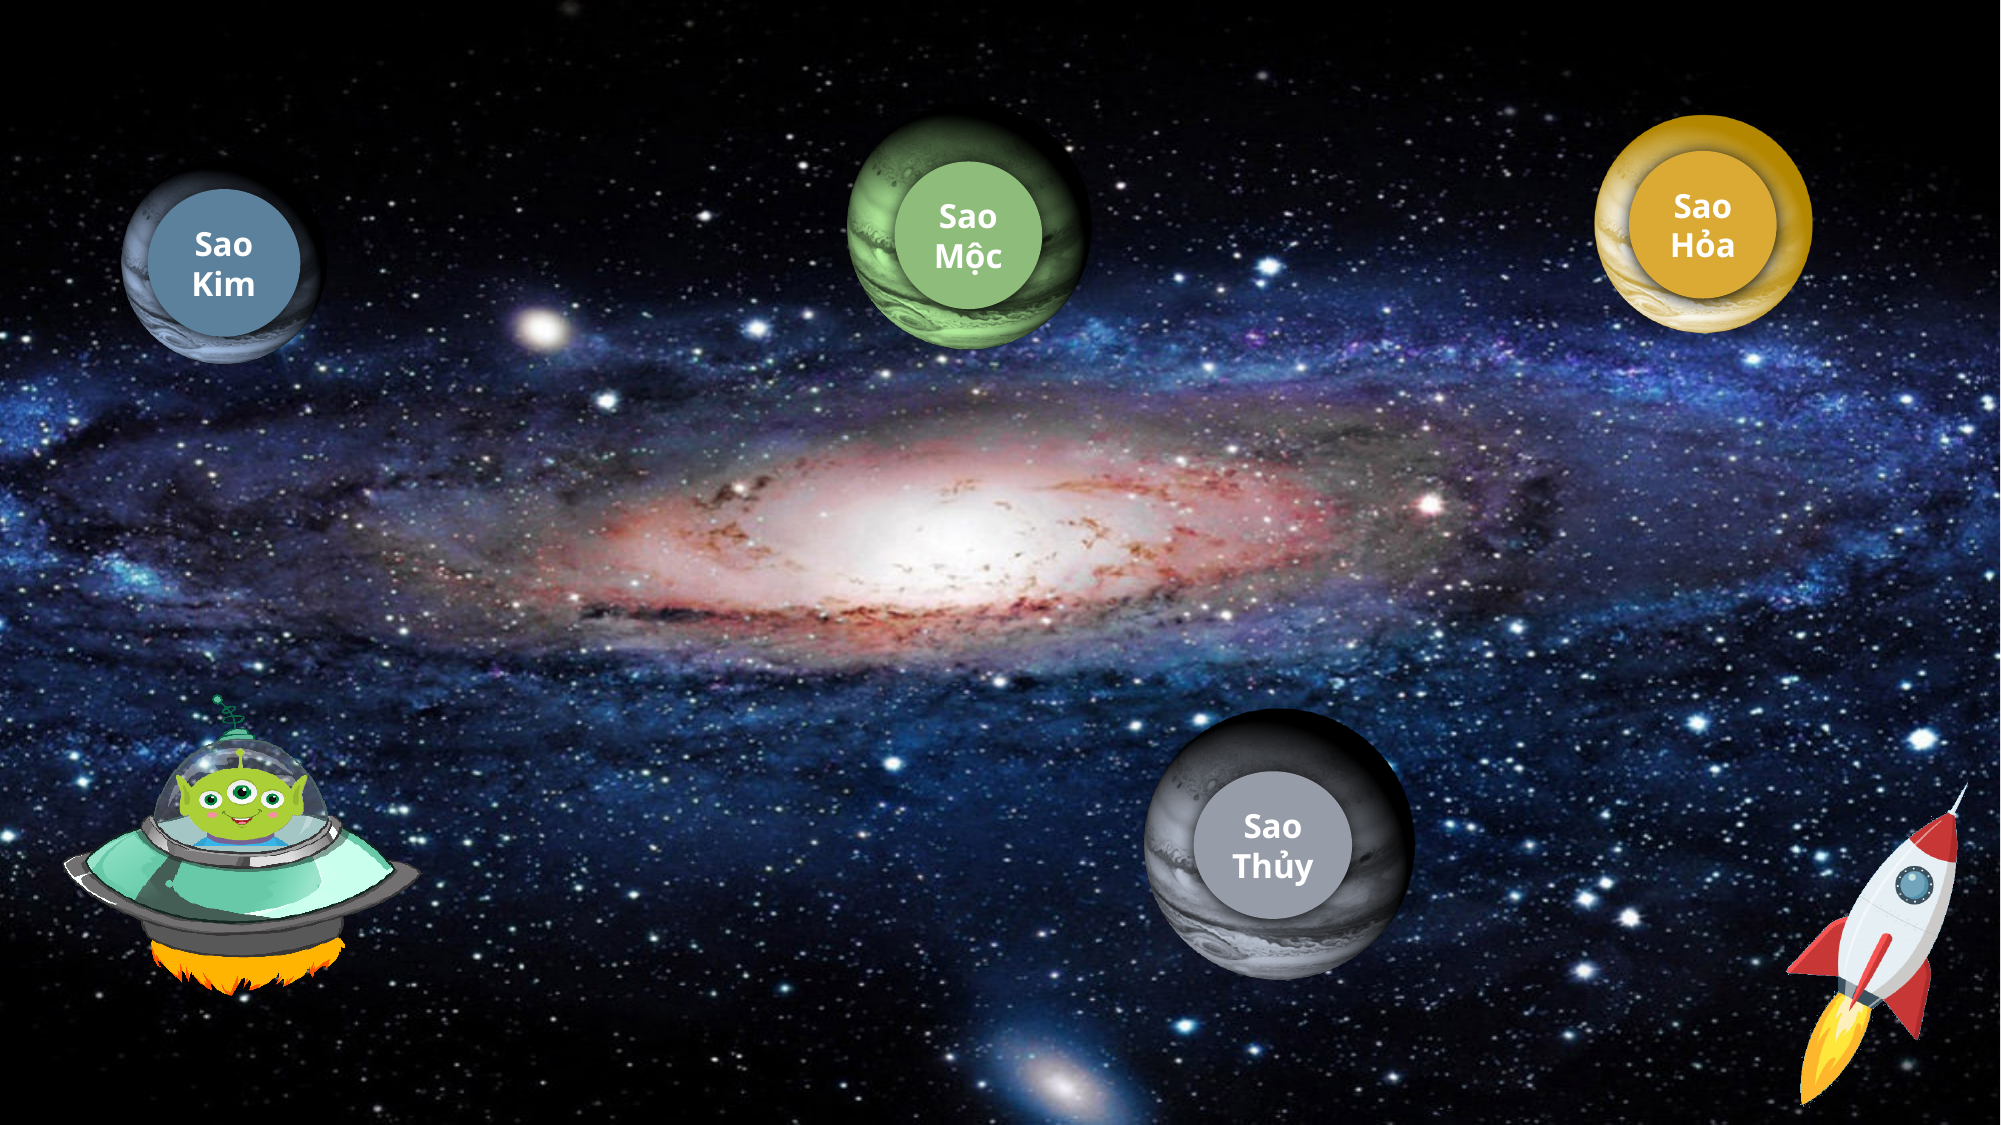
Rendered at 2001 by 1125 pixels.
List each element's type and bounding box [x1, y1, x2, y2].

picture [0, 0, 2001, 1125]
text_box [62, 694, 423, 996]
